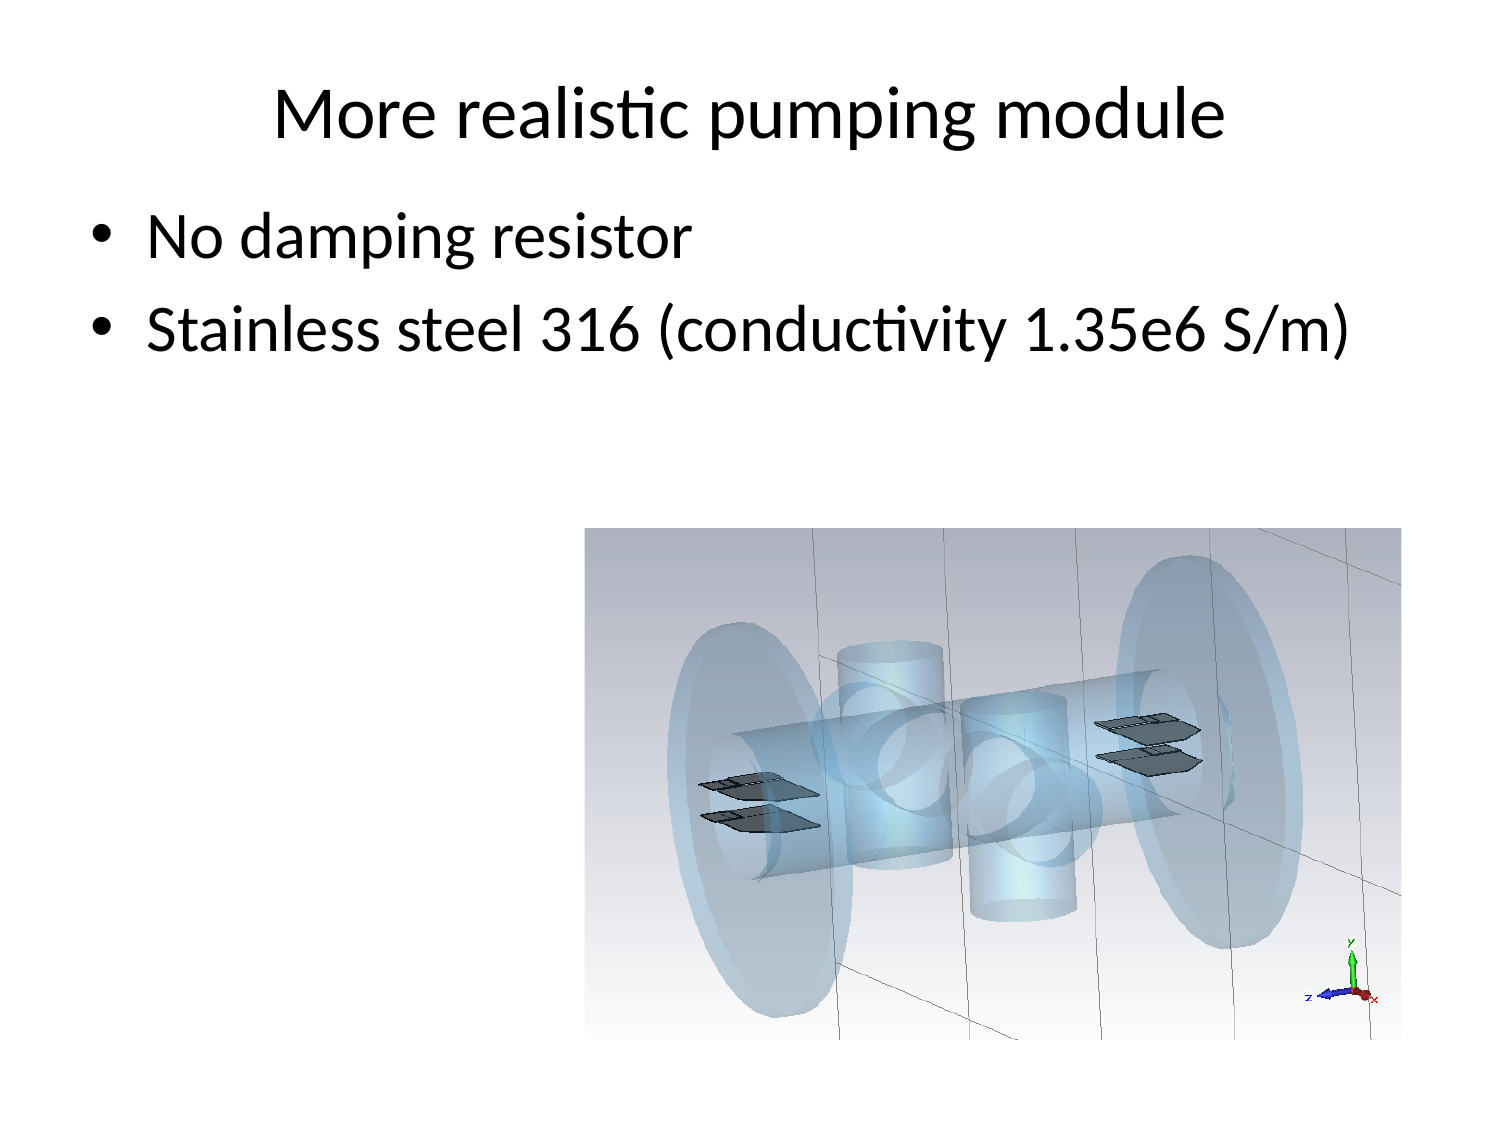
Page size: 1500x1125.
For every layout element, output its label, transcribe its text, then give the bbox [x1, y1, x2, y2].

list No damping resistor Stainless steel 316 (conductivity 1.35e6 S/m) [75, 184, 1425, 1071]
picture [584, 528, 1402, 1040]
title More realistic pumping module [75, 45, 1425, 173]
